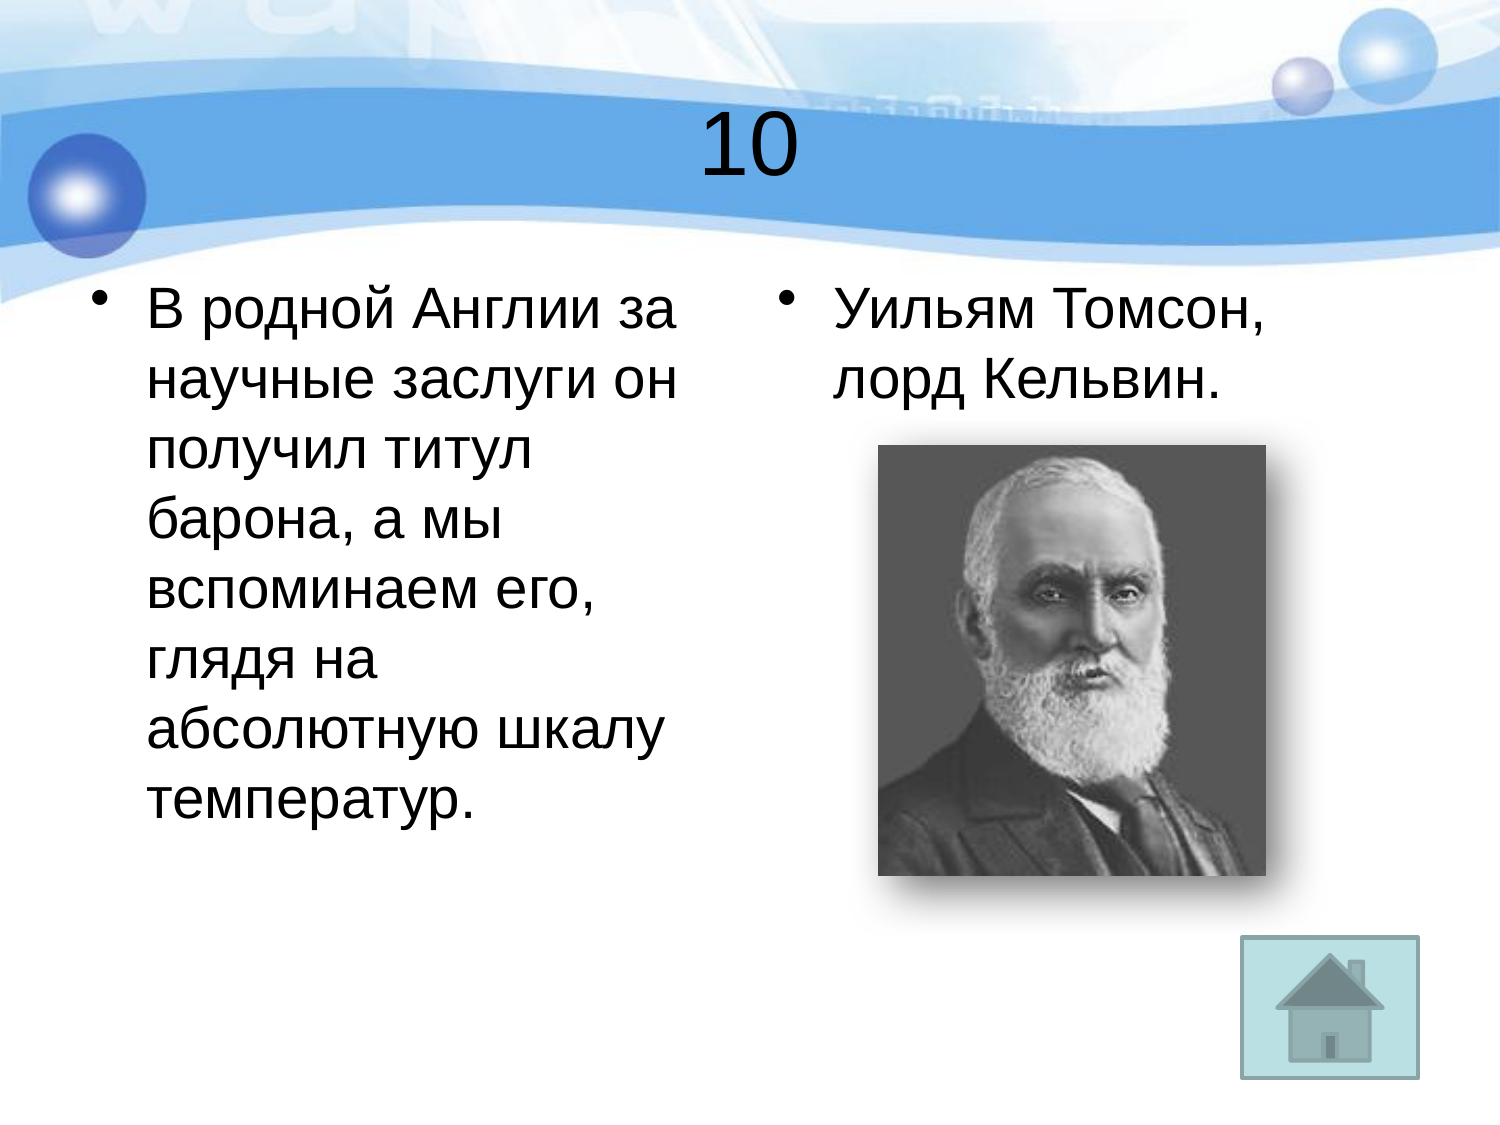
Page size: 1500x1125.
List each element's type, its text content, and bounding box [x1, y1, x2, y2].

text_box [1240, 935, 1420, 1080]
list Уильям Томсон, лорд Кельвин. [762, 262, 1425, 1005]
title 10 [75, 45, 1425, 233]
list В родной Англии за научные заслуги он получил титул барона, а мы вспоминаем его, глядя на абсолютную шкалу температур. [75, 262, 738, 1005]
picture [0, 0, 1500, 1125]
